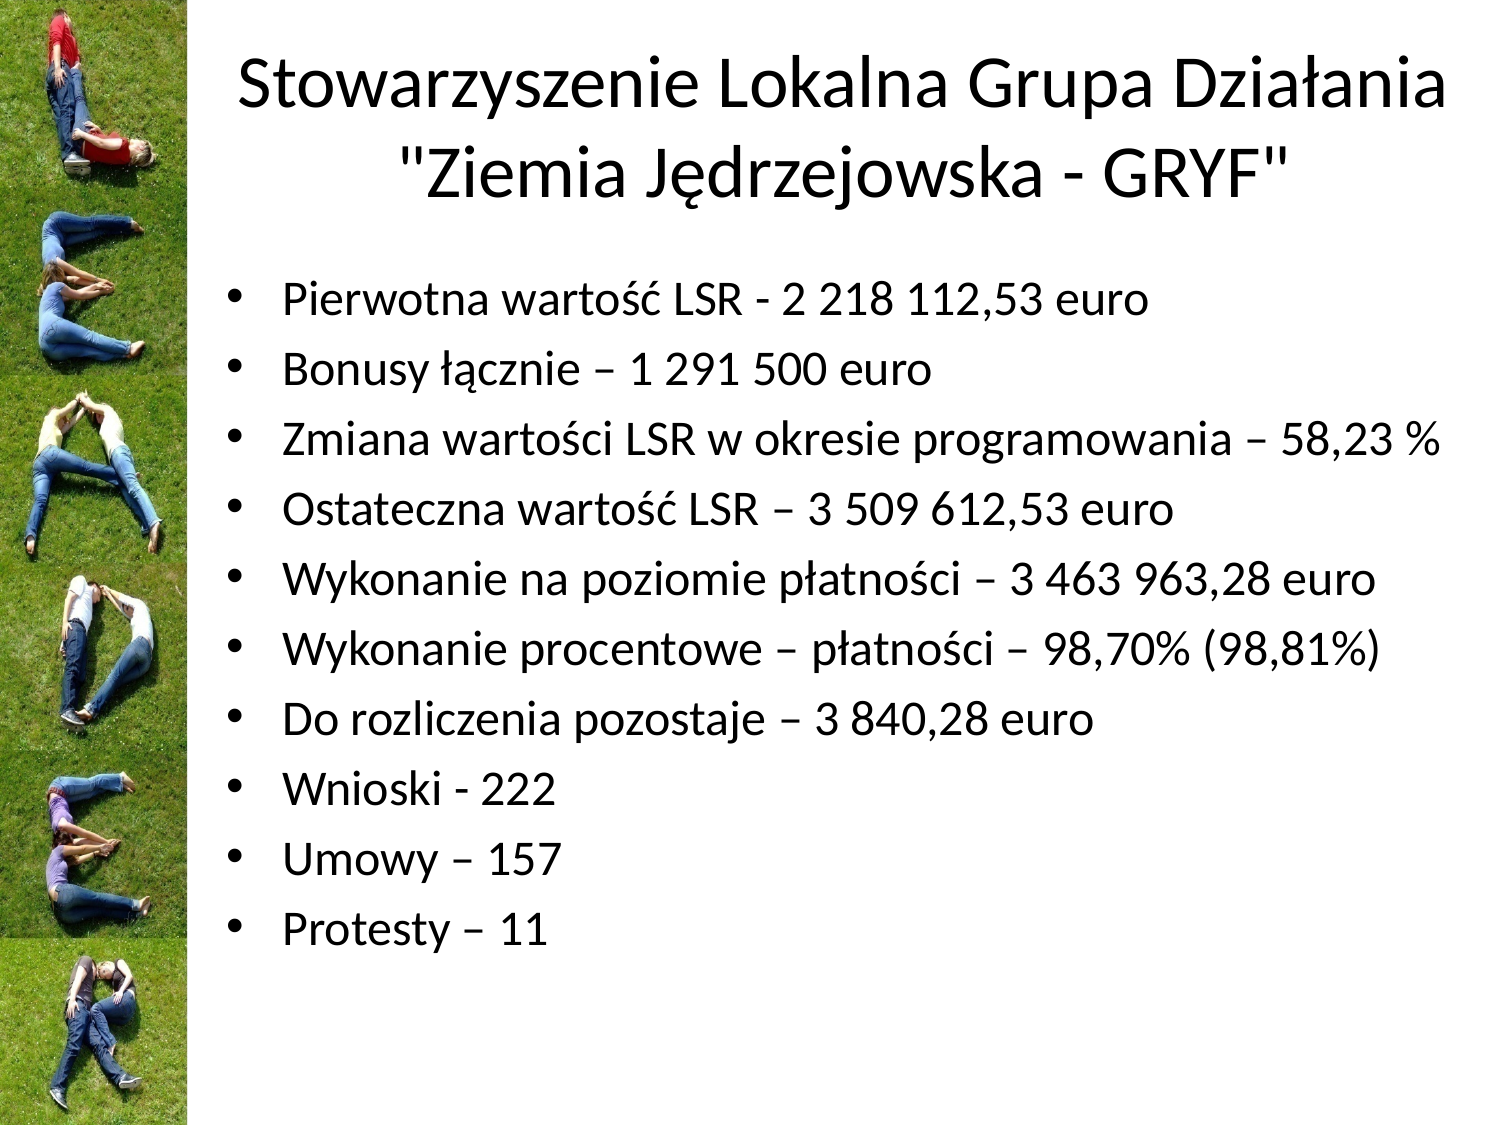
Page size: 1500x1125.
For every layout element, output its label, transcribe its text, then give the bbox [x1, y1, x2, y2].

title Stowarzyszenie Lokalna Grupa Działania "Ziemia Jędrzejowska - GRYF" [198, 11, 1489, 233]
list Pierwotna wartość LSR - 2 218 112,53 euro Bonusy łącznie – 1 291 500 euro Zmiana wartości LSR w okresie programowania – 58,23 % Ostateczna wartość LSR – 3 509 612,53 euro Wykonanie na poziomie płatności – 3 463 963,28 euro Wykonanie procentowe – płatności – 98,70% (98,81%) Do rozliczenia pozostaje – 3 840,28 euro Wnioski - 222 Umowy – 157 Protesty – 11 [210, 257, 1466, 1044]
picture [0, 0, 188, 1125]
